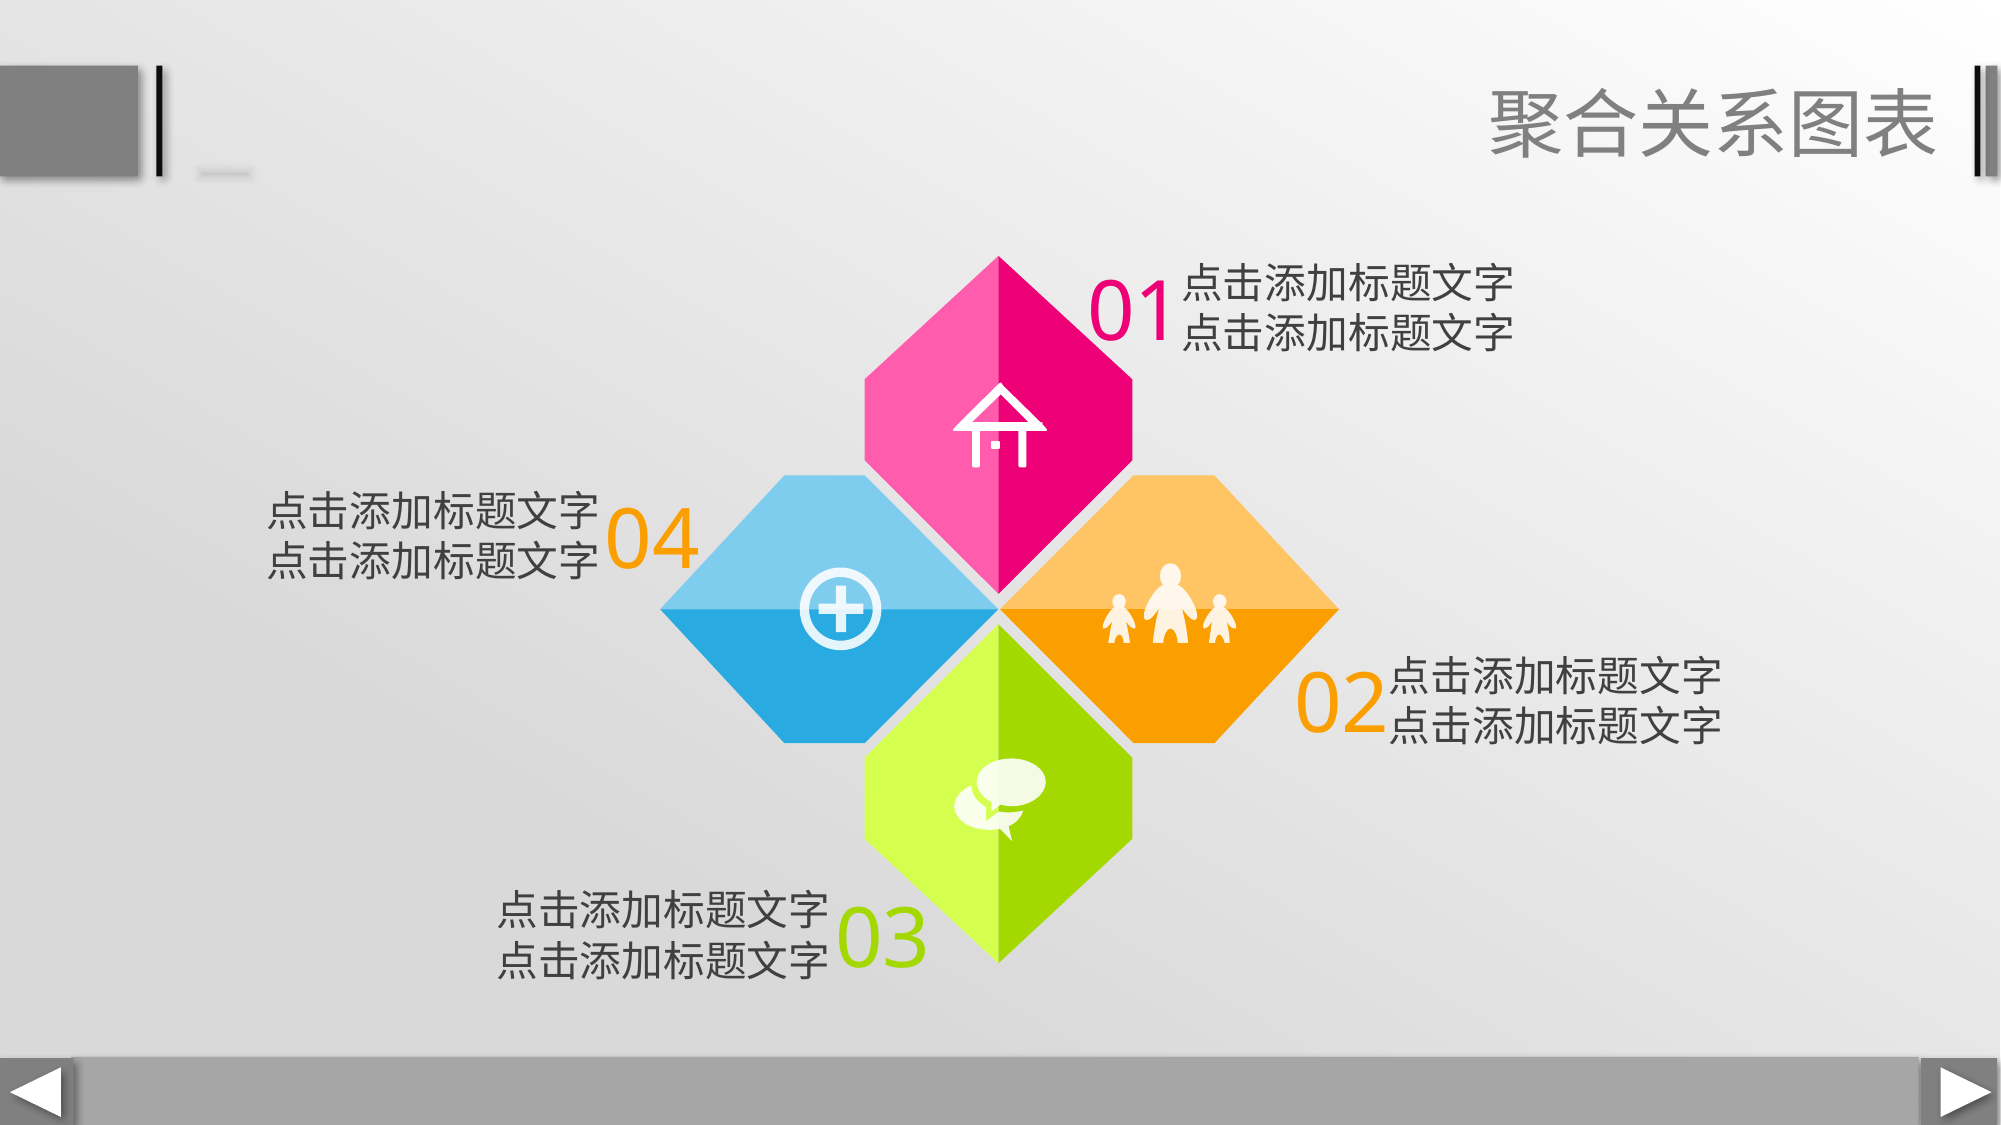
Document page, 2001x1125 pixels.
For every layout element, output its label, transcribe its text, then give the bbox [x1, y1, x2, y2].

text_box 聚合关系图表 [1473, 68, 1954, 174]
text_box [660, 475, 999, 744]
text_box 点击添加标题文字 点击添加标题文字 [1374, 641, 1738, 757]
text_box 02 [1279, 642, 1405, 757]
text_box 01 [1072, 249, 1197, 365]
text_box 点击添加标题文字 点击添加标题文字 [251, 477, 590, 593]
text_box 点击添加标题文字 点击添加标题文字 [1197, 249, 1531, 365]
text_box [864, 624, 1133, 964]
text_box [864, 255, 1133, 594]
text_box 04 [590, 477, 660, 593]
text_box 03 [820, 876, 946, 992]
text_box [999, 475, 1339, 744]
text_box 点击添加标题文字 点击添加标题文字 [481, 876, 820, 992]
